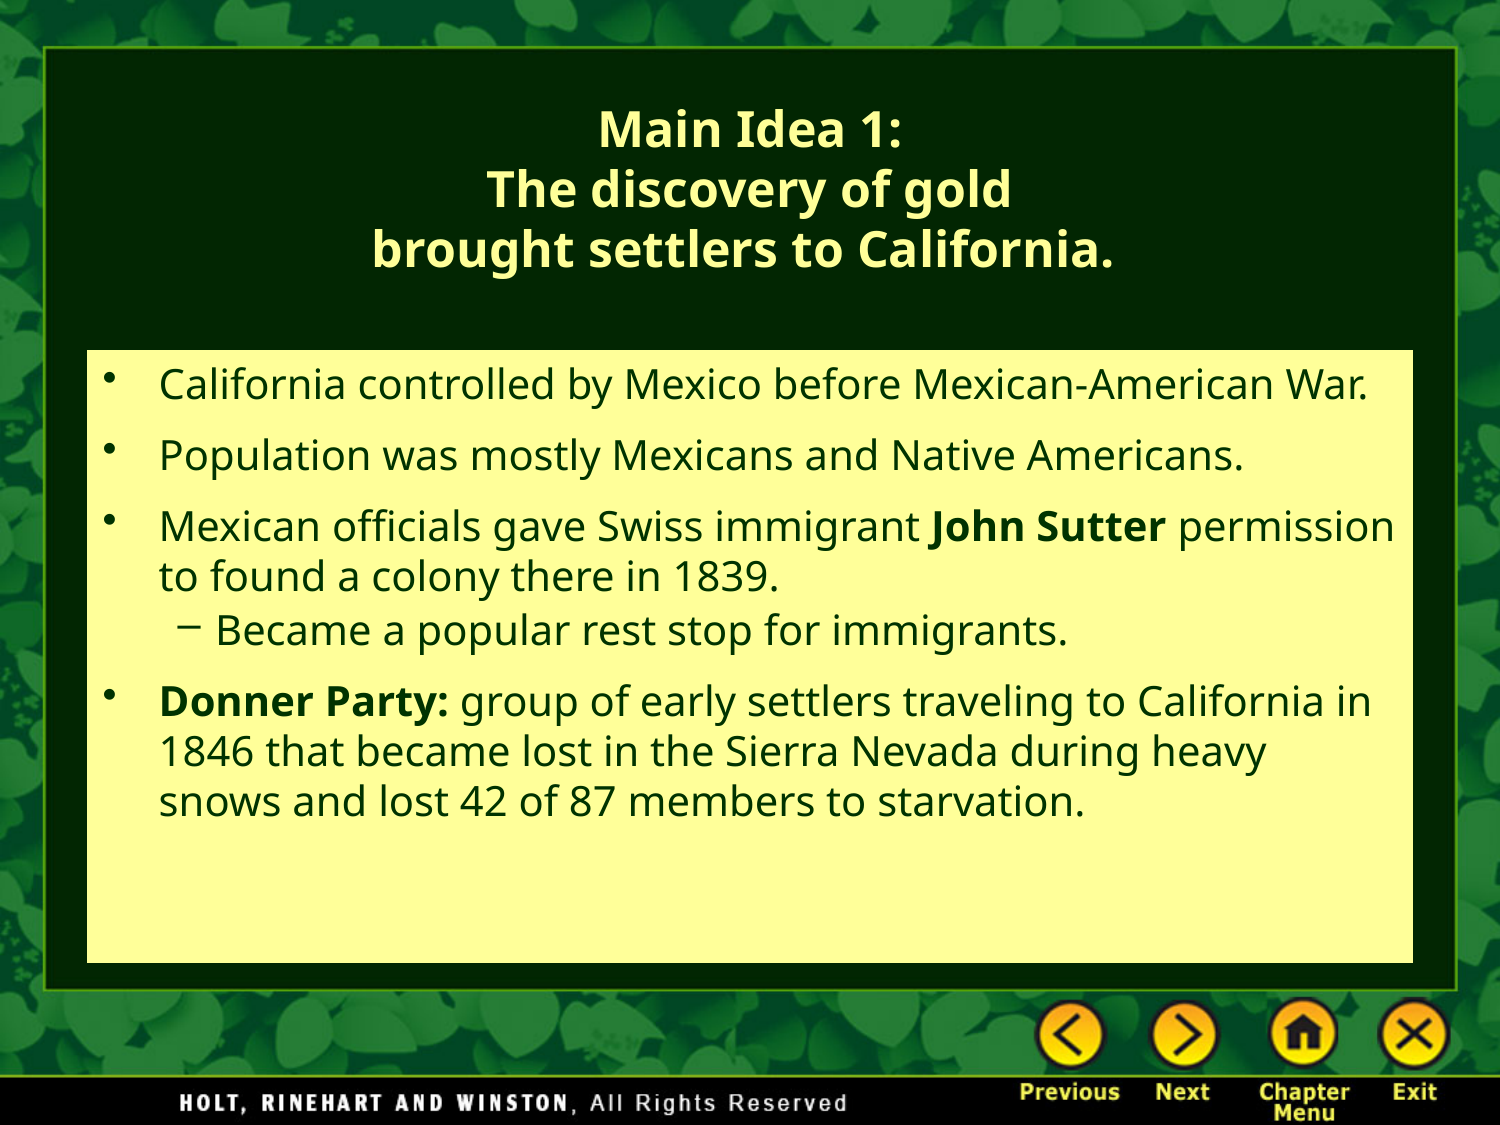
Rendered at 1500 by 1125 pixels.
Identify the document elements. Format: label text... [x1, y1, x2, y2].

list California controlled by Mexico before Mexican-American War. Population was mostly Mexicans and Native Americans. Mexican officials gave Swiss immigrant John Sutter permission to found a colony there in 1839. Became a popular rest stop for immigrants. Donner Party: group of early settlers traveling to California in 1846 that became lost in the Sierra Nevada during heavy snows and lost 42 of 87 members to starvation. [87, 350, 1413, 963]
picture [0, 0, 1500, 1125]
title Main Idea 1: The discovery of gold brought settlers to California. [87, 87, 1413, 287]
